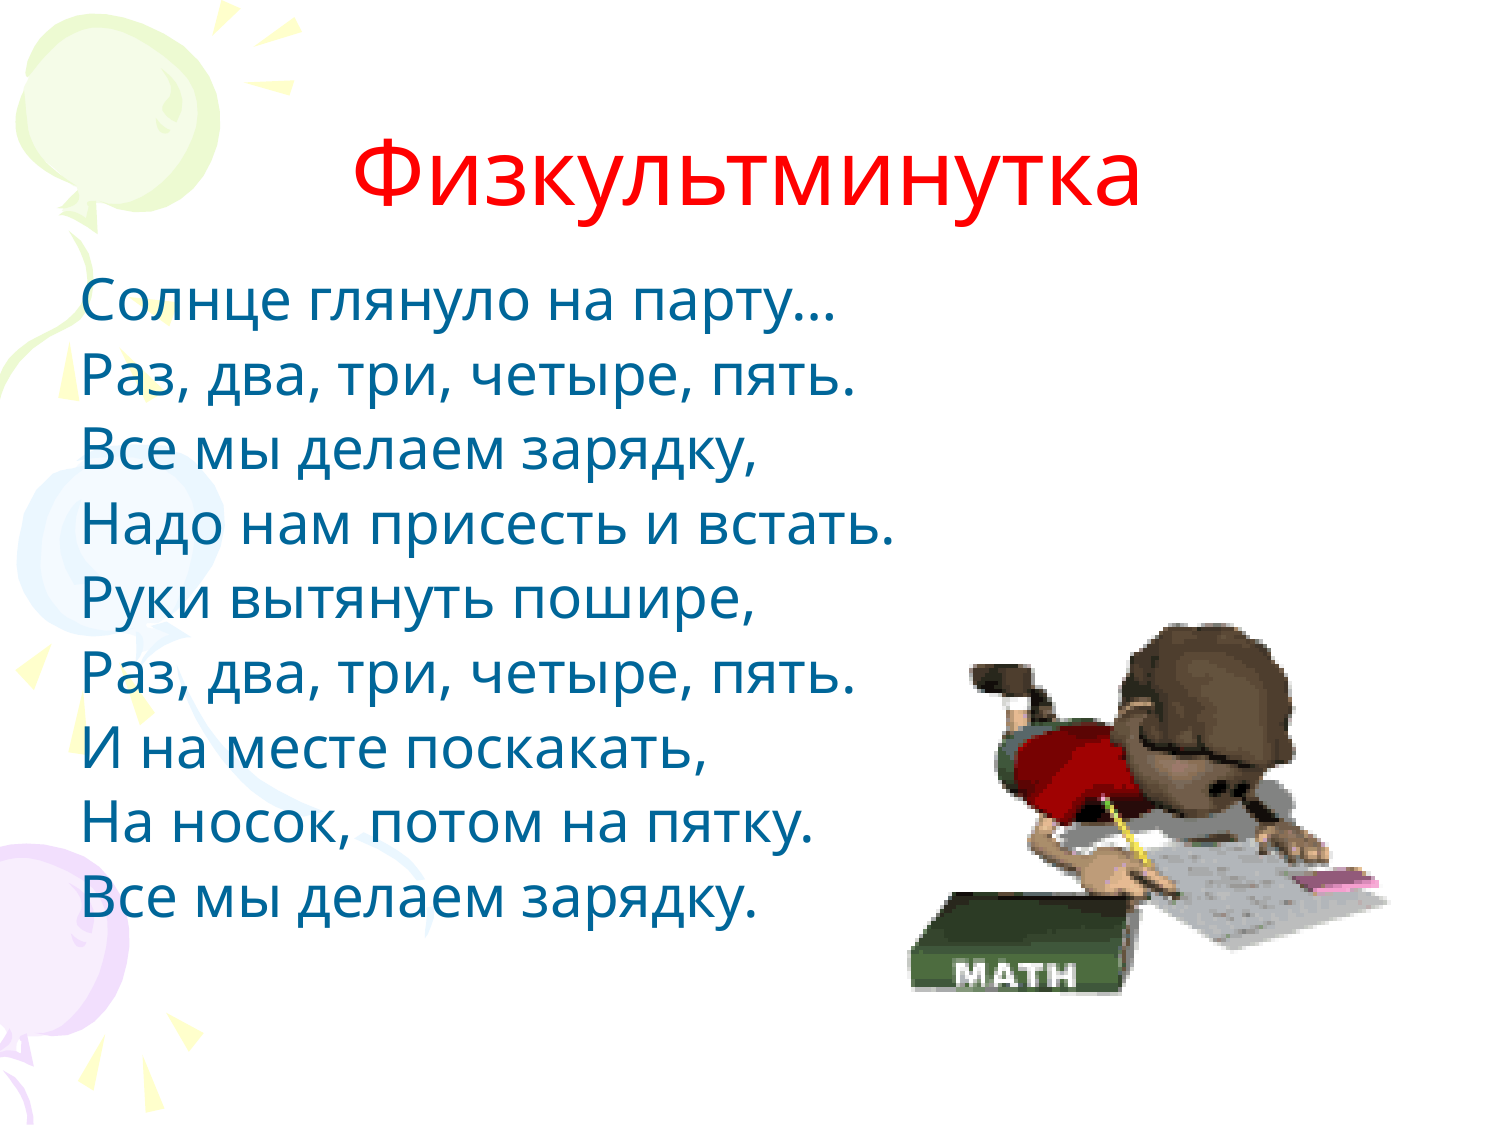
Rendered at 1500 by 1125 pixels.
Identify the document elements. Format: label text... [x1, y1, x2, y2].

title Физкультминутка [72, 16, 1426, 233]
picture [903, 553, 1400, 1050]
list Солнце глянуло на парту… Раз, два, три, четыре, пять. Все мы делаем зарядку, Надо нам присесть и встать. Руки вытянуть пошире, Раз, два, три, четыре, пять. И на месте поскакать, На носок, потом на пятку. Все мы делаем зарядку. [64, 262, 1426, 1036]
